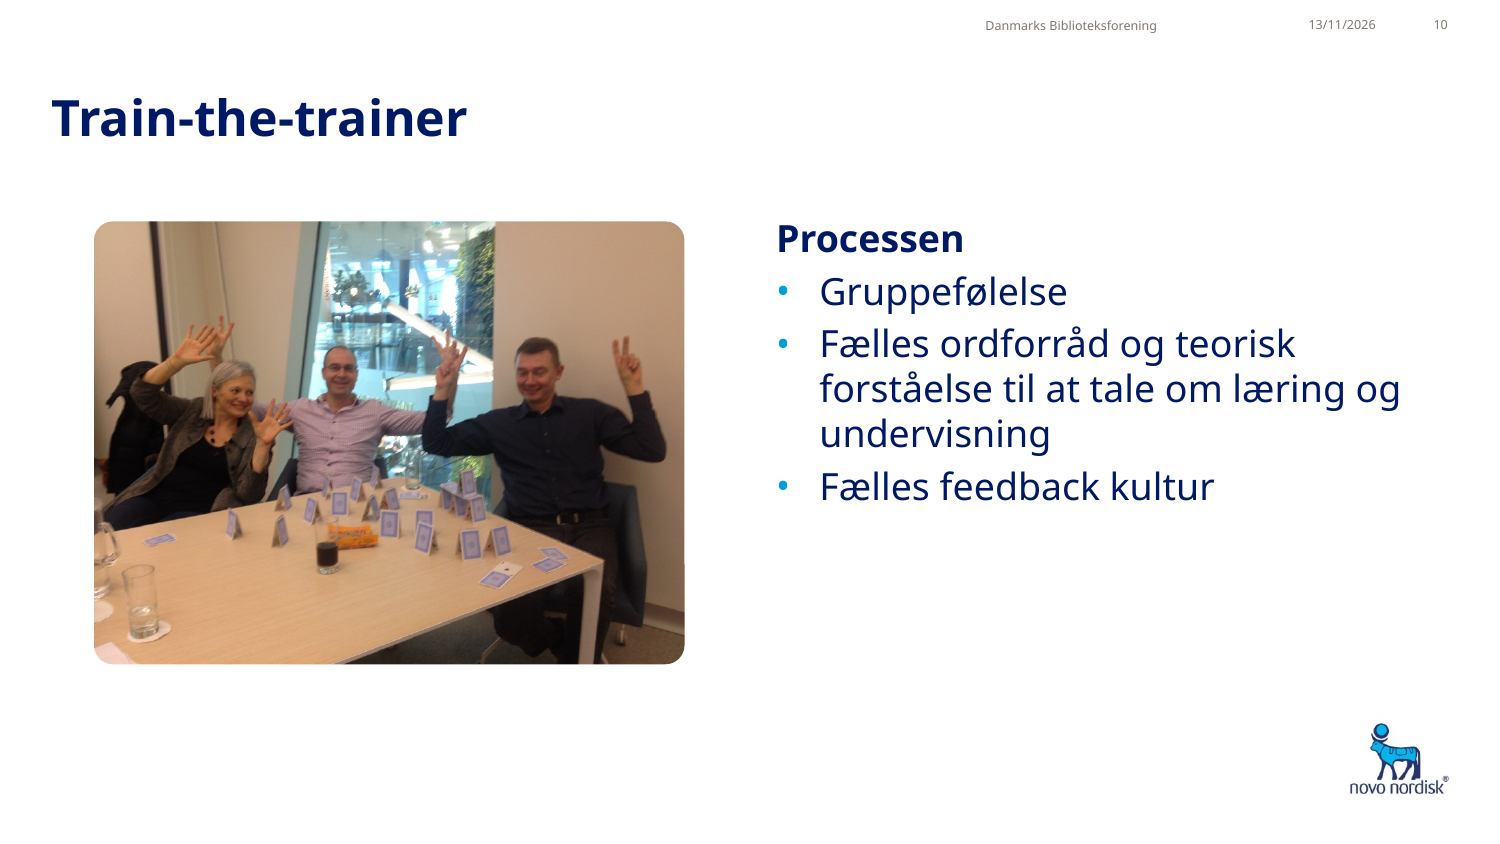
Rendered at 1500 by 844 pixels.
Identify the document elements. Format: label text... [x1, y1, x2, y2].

title Train-the-trainer [51, 84, 1448, 149]
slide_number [1178, 17, 1377, 34]
picture [93, 221, 685, 665]
list [51, 215, 724, 701]
footer Danmarks Biblioteksforening [684, 17, 1161, 34]
slide_number 10 [1396, 17, 1448, 34]
list Processen Gruppefølelse Fælles ordforråd og teorisk forståelse til at tale om læring og undervisning Fælles feedback kultur [775, 215, 1448, 701]
picture [1330, 703, 1463, 813]
